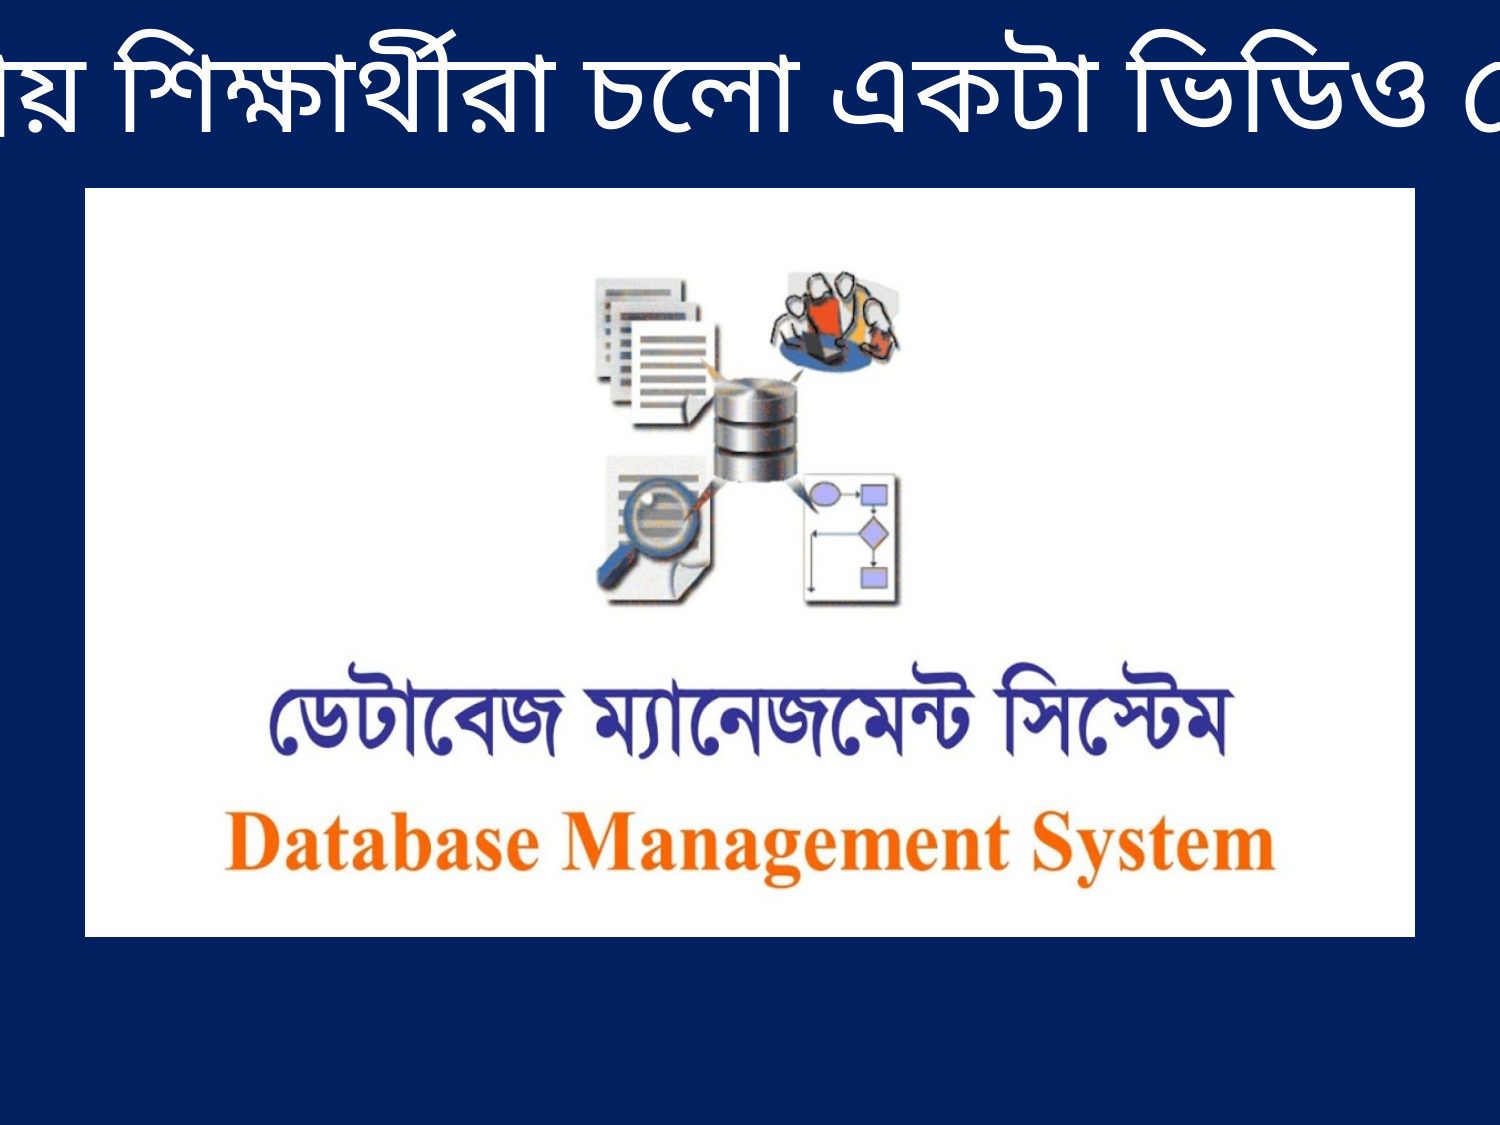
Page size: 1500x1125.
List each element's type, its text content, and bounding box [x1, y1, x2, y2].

text_box সুপ্রিয় শিক্ষার্থীরা চলো একটা ভিডিও দেখি [0, 12, 1500, 163]
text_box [84, 187, 1416, 938]
